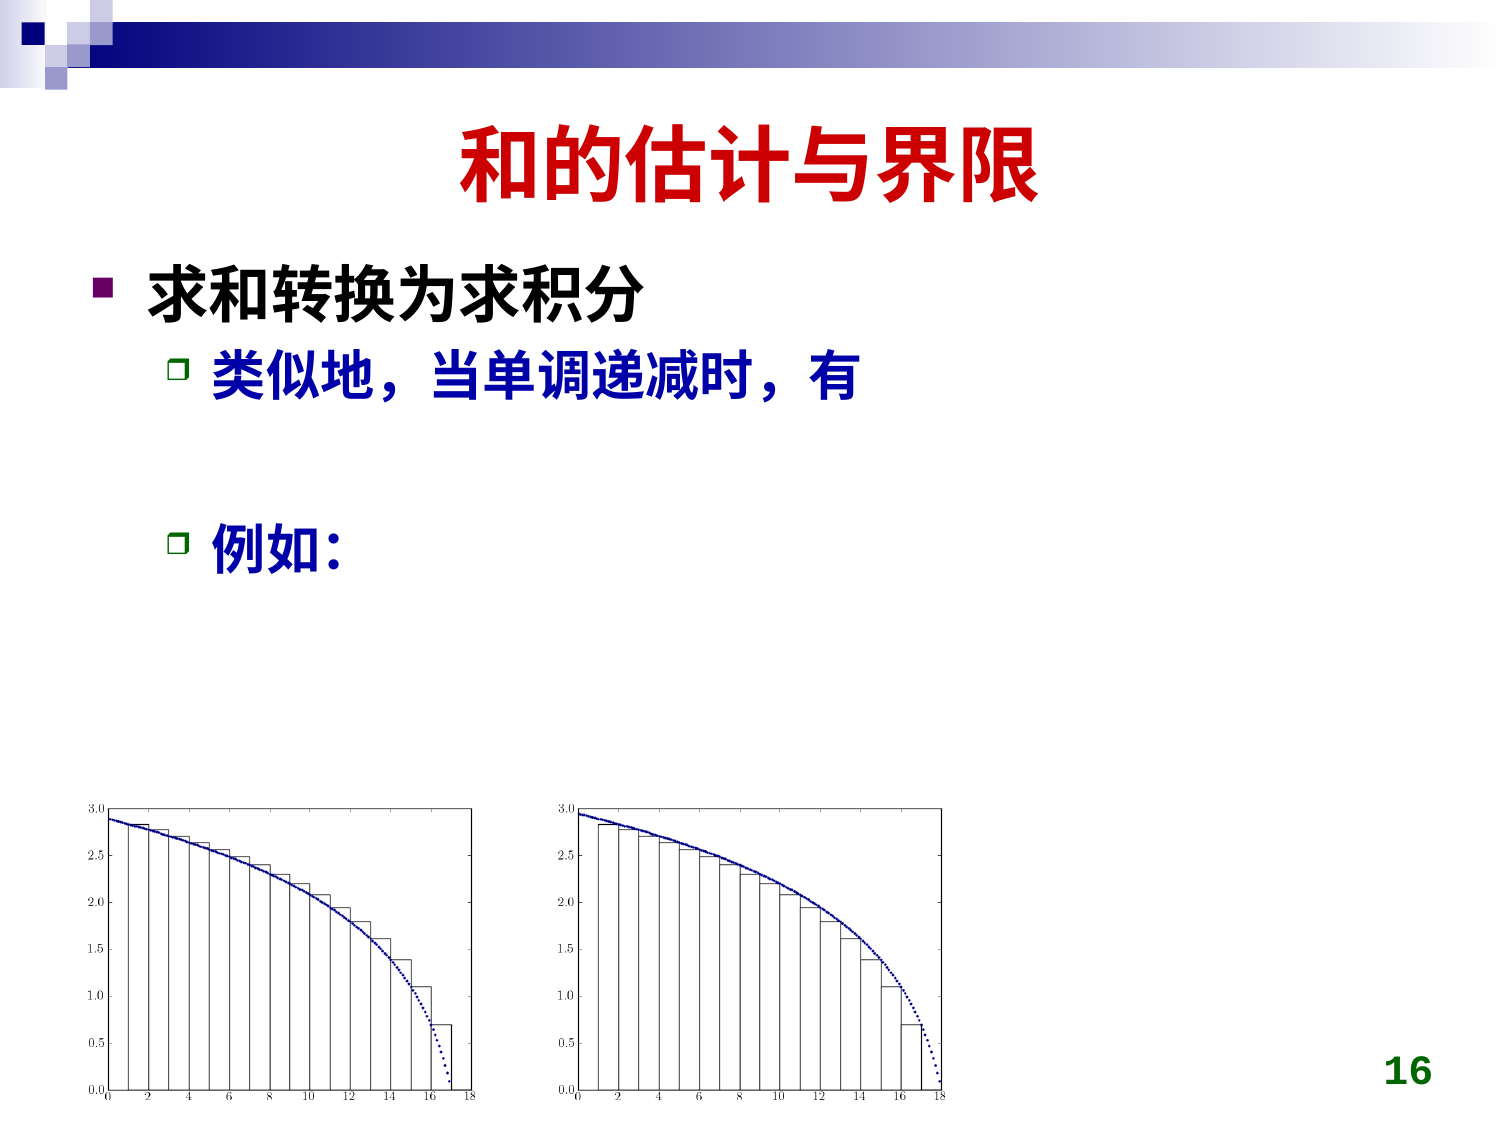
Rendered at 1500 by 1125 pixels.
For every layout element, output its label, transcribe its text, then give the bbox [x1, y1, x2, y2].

title 和的估计与界限 [75, 75, 1425, 250]
picture [88, 804, 476, 1101]
slide_number 16 [1098, 1025, 1449, 1100]
picture [558, 804, 946, 1101]
